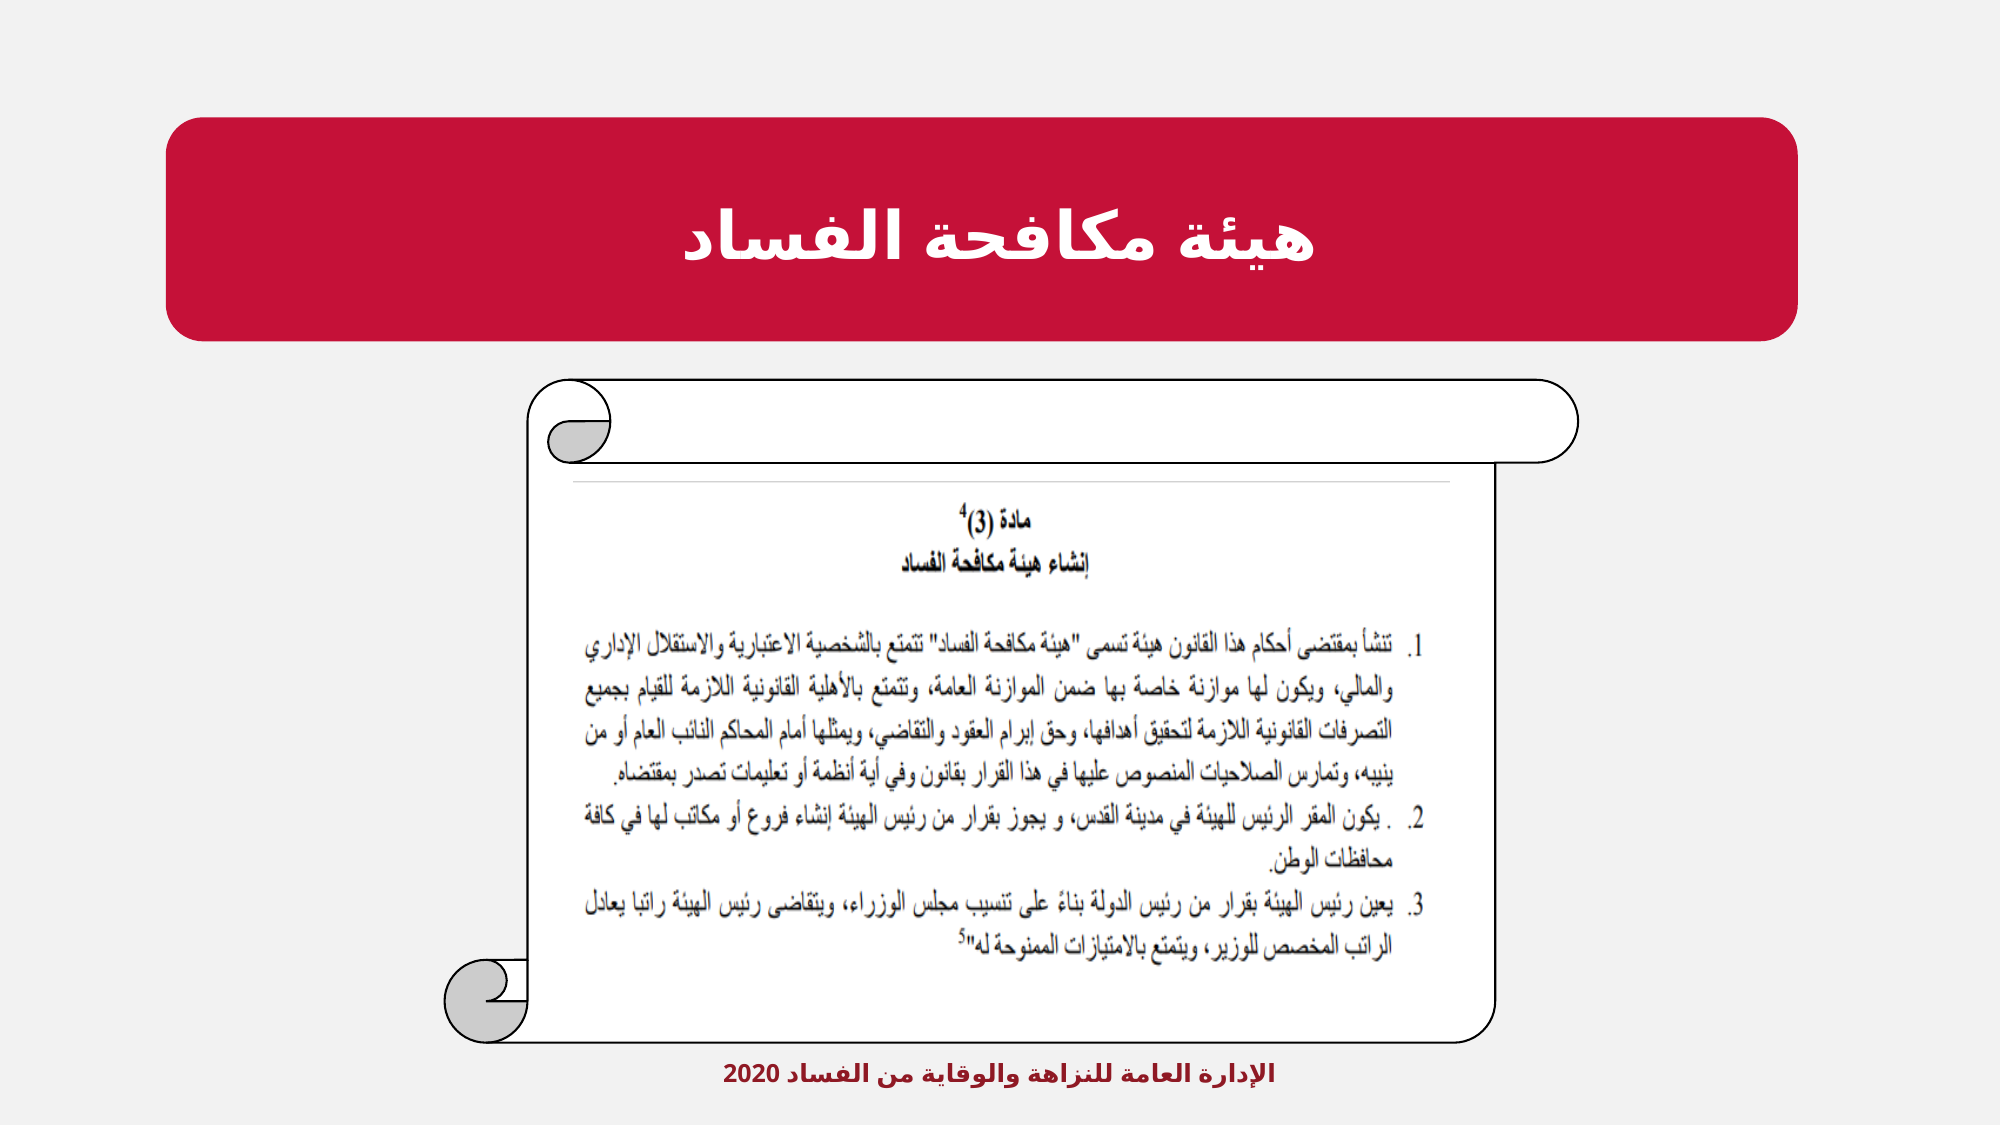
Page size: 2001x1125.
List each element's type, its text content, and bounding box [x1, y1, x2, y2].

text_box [444, 379, 1579, 1043]
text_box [165, 117, 1798, 444]
footer الإدارة العامة للنزاهة والوقاية من الفساد 2020 [662, 1044, 1338, 1103]
